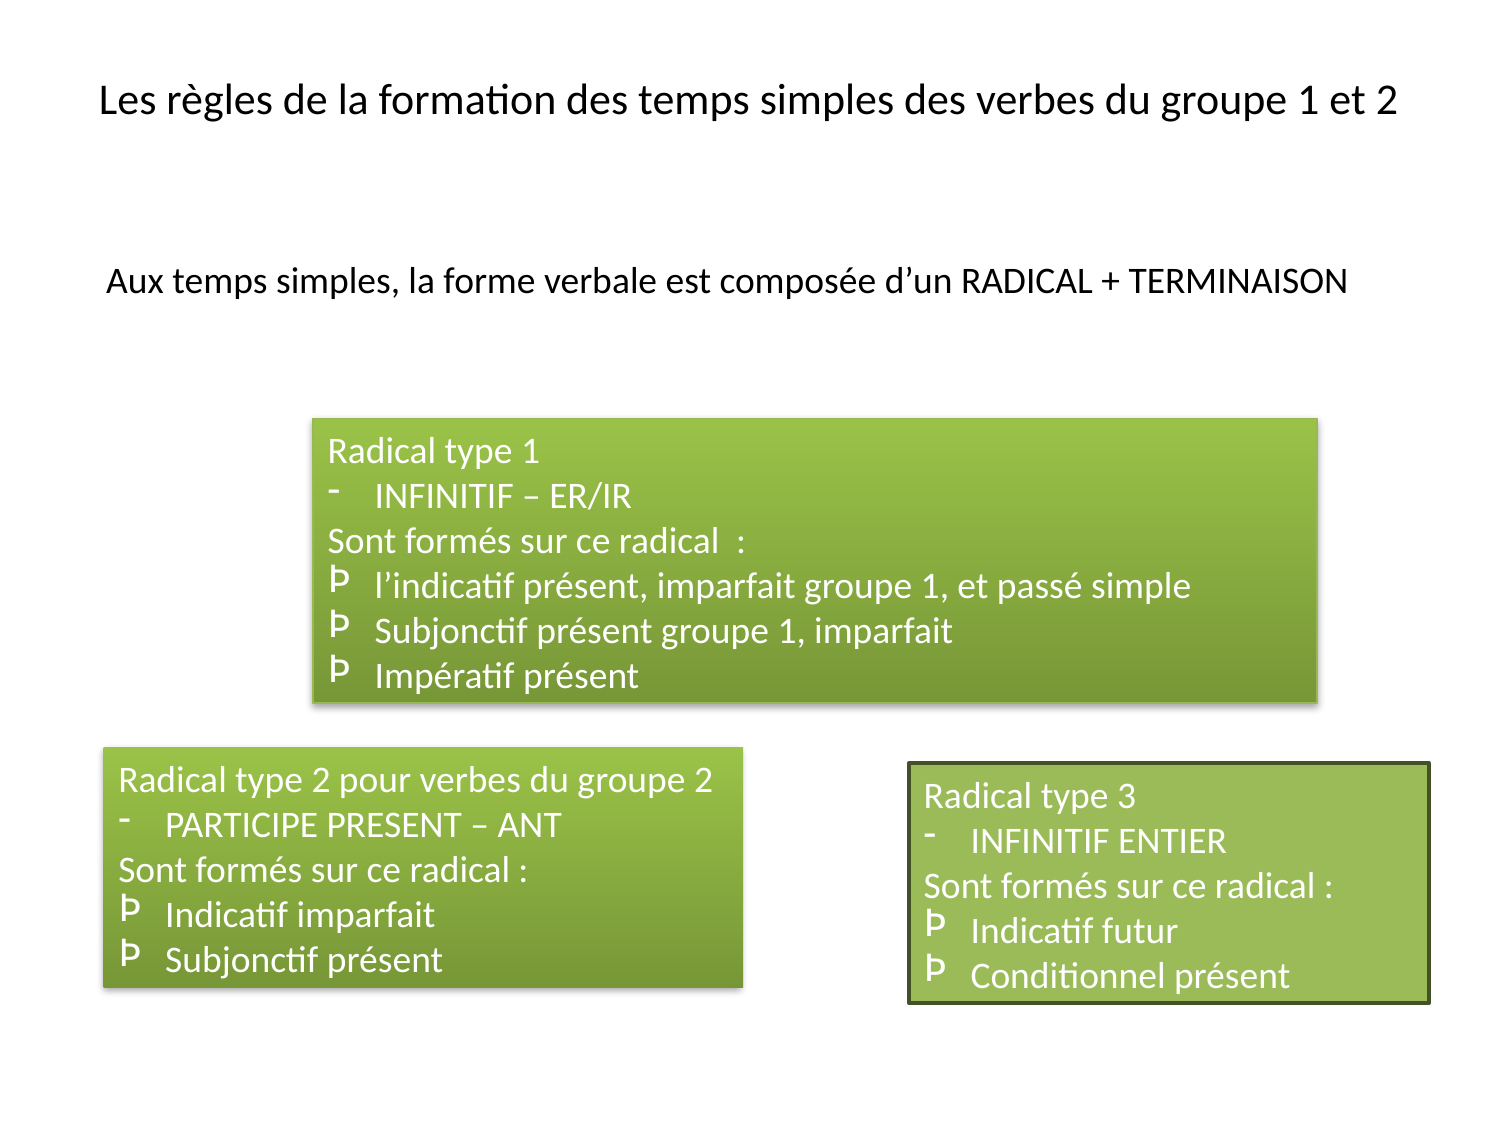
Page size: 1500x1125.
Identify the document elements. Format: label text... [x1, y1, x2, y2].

text_box Radical type 2 pour verbes du groupe 2 PARTICIPE PRESENT – ANT Sont formés sur ce radical : Indicatif imparfait Subjonctif présent [103, 747, 744, 988]
title Les règles de la formation des temps simples des verbes du groupe 1 et 2 [75, 45, 1425, 149]
text_box Radical type 3 INFINITIF ENTIER Sont formés sur ce radical : Indicatif futur Conditionnel présent [907, 761, 1431, 1005]
list Aux temps simples, la forme verbale est composée d’un RADICAL + TERMINAISON [53, 248, 1404, 320]
text_box Radical type 1 INFINITIF – ER/IR Sont formés sur ce radical : l’indicatif présent, imparfait groupe 1, et passé simple Subjonctif présent groupe 1, imparfait Impératif présent [312, 418, 1318, 704]
